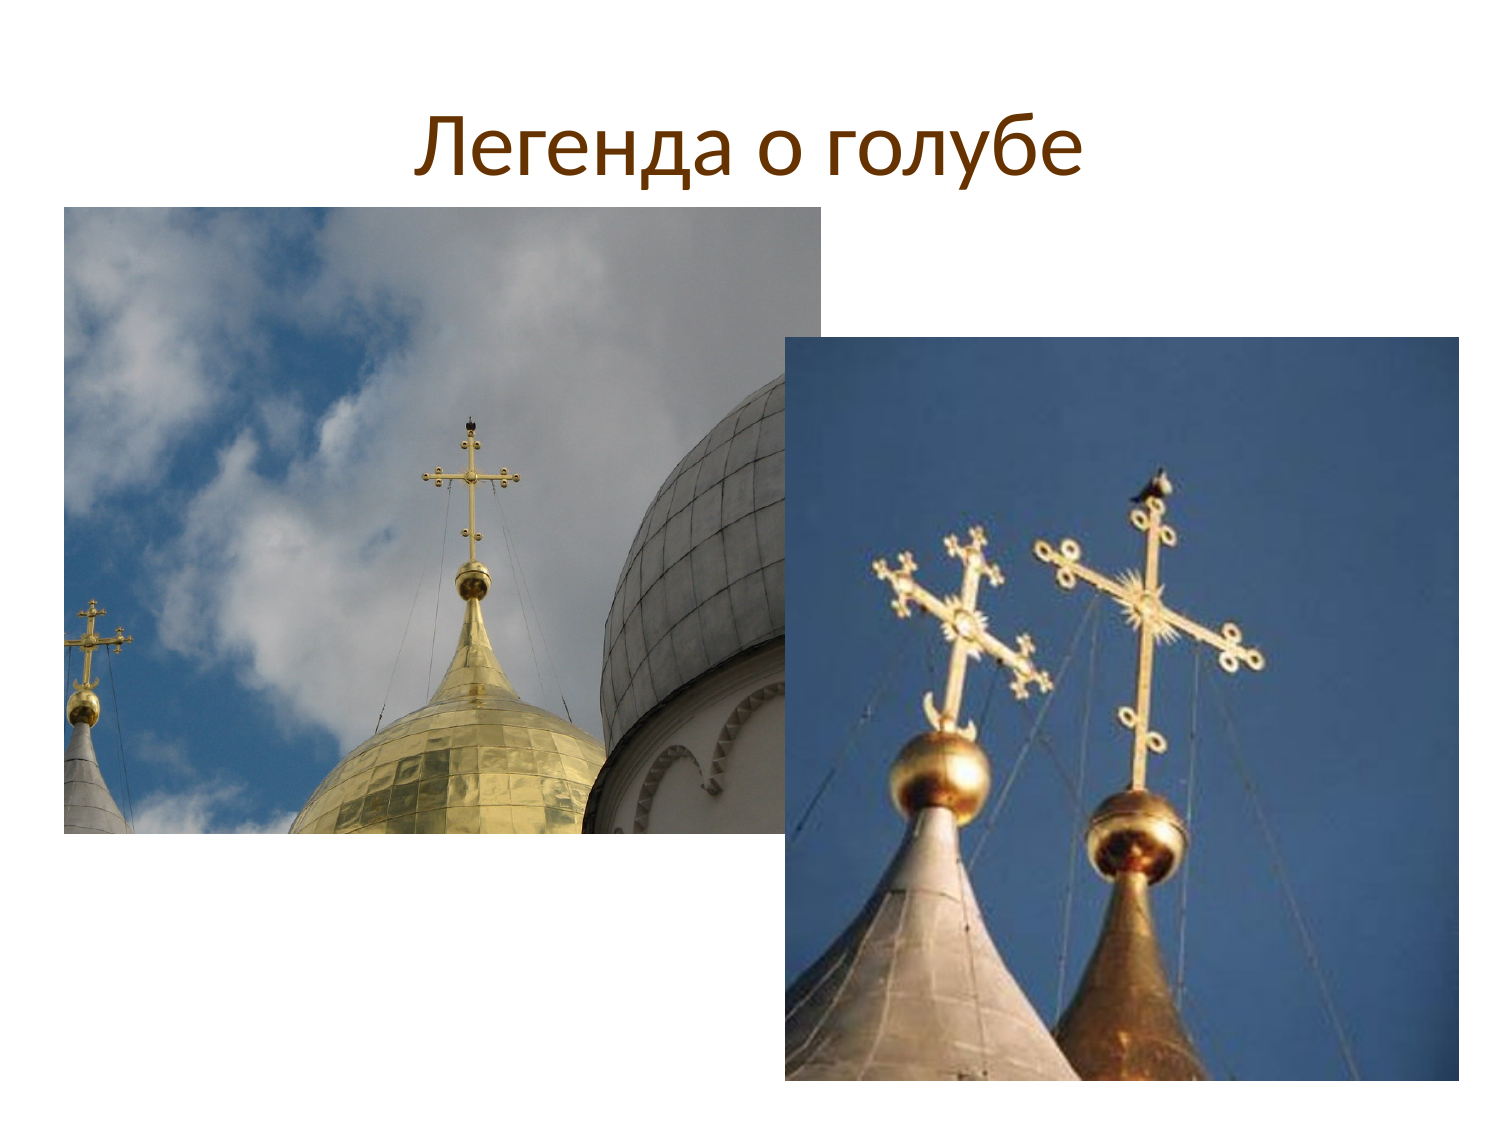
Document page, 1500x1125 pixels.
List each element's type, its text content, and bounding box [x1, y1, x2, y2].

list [64, 207, 822, 835]
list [785, 337, 1460, 1081]
title Легенда о голубе [74, 44, 1426, 233]
